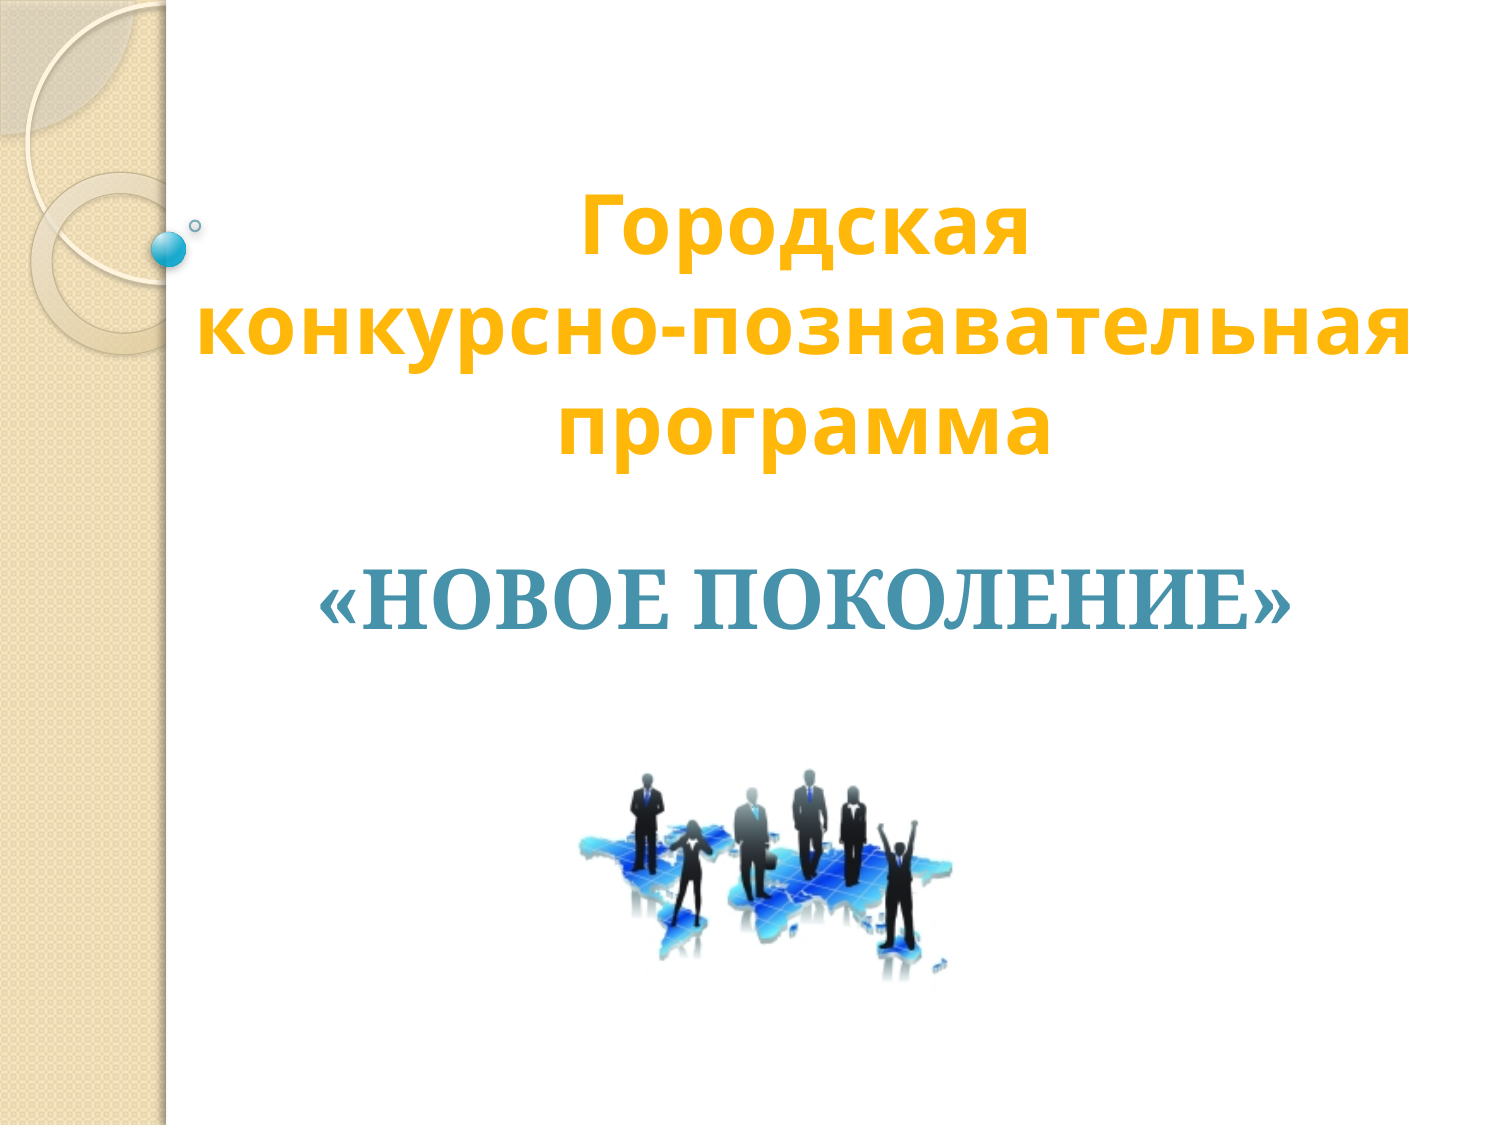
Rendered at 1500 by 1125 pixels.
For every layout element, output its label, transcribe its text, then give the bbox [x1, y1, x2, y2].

text_box «Новое поколение» [300, 539, 1312, 654]
text_box Городская конкурсно-познавательная программа [180, 164, 1454, 479]
picture [562, 726, 973, 1004]
